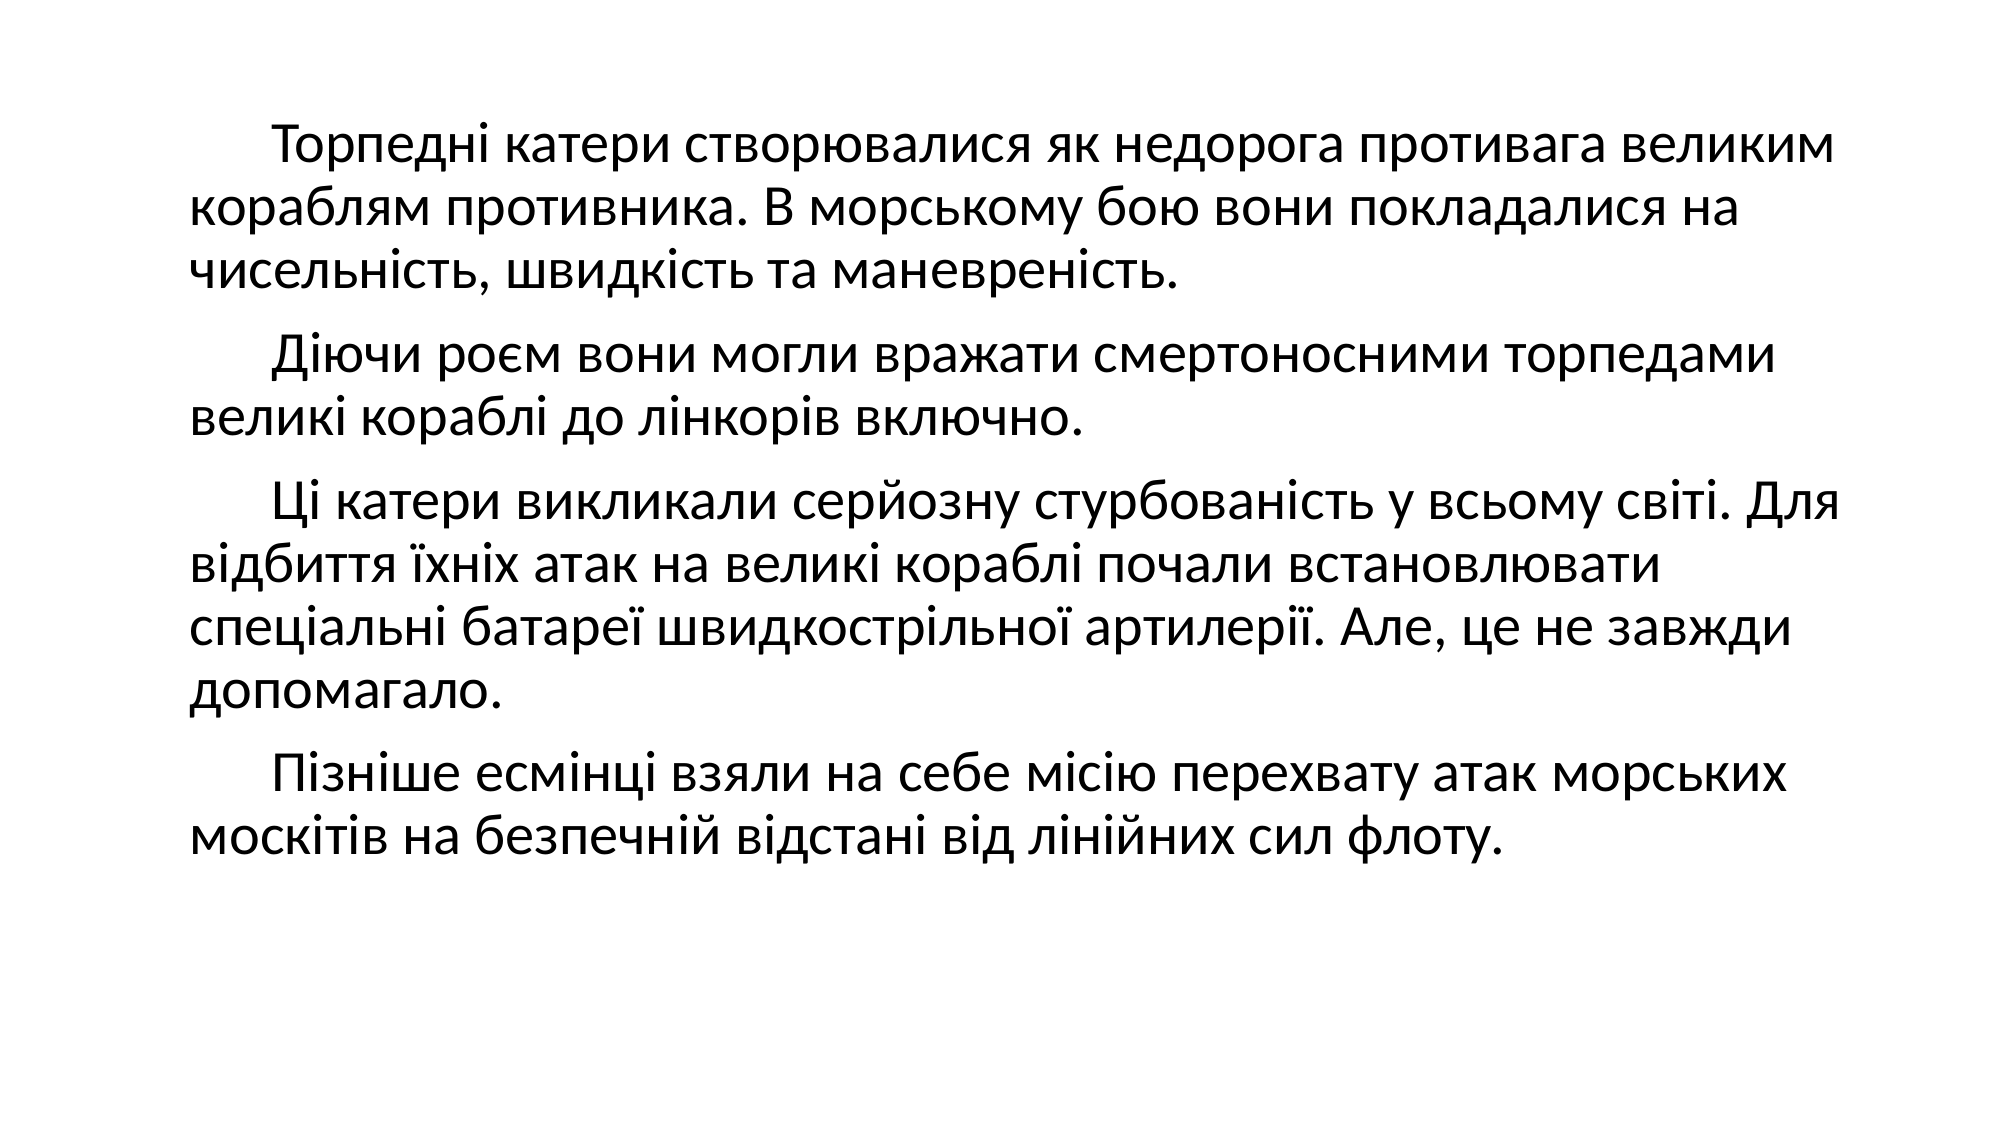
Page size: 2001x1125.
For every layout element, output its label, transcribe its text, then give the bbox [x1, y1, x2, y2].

list Торпедні катери створювалися як недорога противага великим кораблям противника. В морському бою вони покладалися на чисельність, швидкість та маневреність. Діючи роєм вони могли вражати смертоносними торпедами великі кораблі до лінкорів включно. Ці катери викликали серйозну стурбованість у всьому світі. Для відбиття їхніх атак на великі кораблі почали встановлювати спеціальні батареї швидкострільної артилерії. Але, це не завжди допомагало. Пізніше есмінці взяли на себе місію перехвату атак морських москітів на безпечній відстані від лінійних сил флоту. [137, 104, 1863, 1014]
